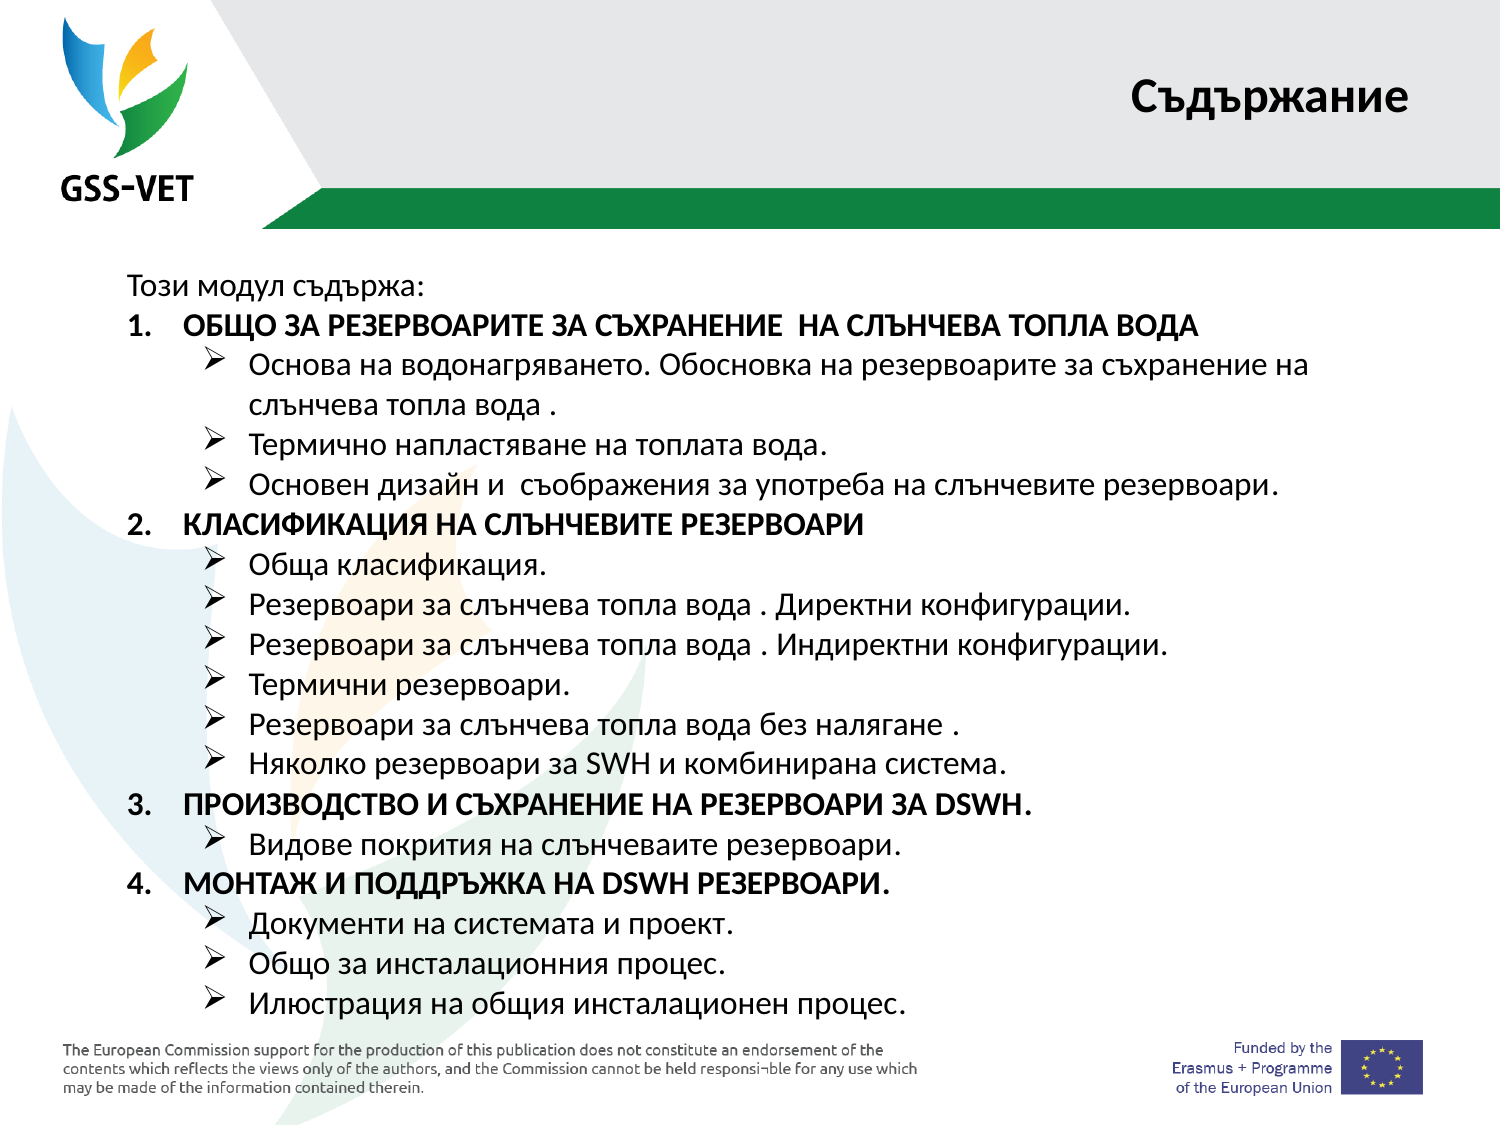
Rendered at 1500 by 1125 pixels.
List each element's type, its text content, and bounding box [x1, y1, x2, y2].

text_box Този модул съдържа: ОБЩО ЗА РЕЗЕРВОАРИТЕ ЗА СЪХРАНЕНИЕ НА СЛЪНЧЕВА ТОПЛА ВОДА Основа на водонагряването. Обосновка на резервоарите за съхранение на слънчева топла вода . Термично напластяване на топлата вода. Основен дизайн и съображения за употреба на слънчевите резервоари. КЛАСИФИКАЦИЯ НА СЛЪНЧЕВИТЕ РЕЗЕРВОАРИ Обща класификация. Резервоари за слънчева топла вода . Директни конфигурации. Резервоари за слънчева топла вода . Индиректни конфигурации. Термични резервоари. Резервоари за слънчева топла вода без налягане . Няколко резервоари за SWH и комбинирана система. ПРОИЗВОДСТВО И СЪХРАНЕНИЕ НА РЕЗЕРВОАРИ ЗА DSWH. Видове покрития на слънчеваите резервоари. МОНТАЖ И ПОДДРЪЖКА НА DSWH РЕЗЕРВОАРИ. Документи на системата и проект. Общо за инсталационния процес. Илюстрация на общия инсталационен процес. [112, 255, 1400, 1074]
title Съдържание [324, 0, 1425, 185]
picture [0, 0, 1500, 1125]
